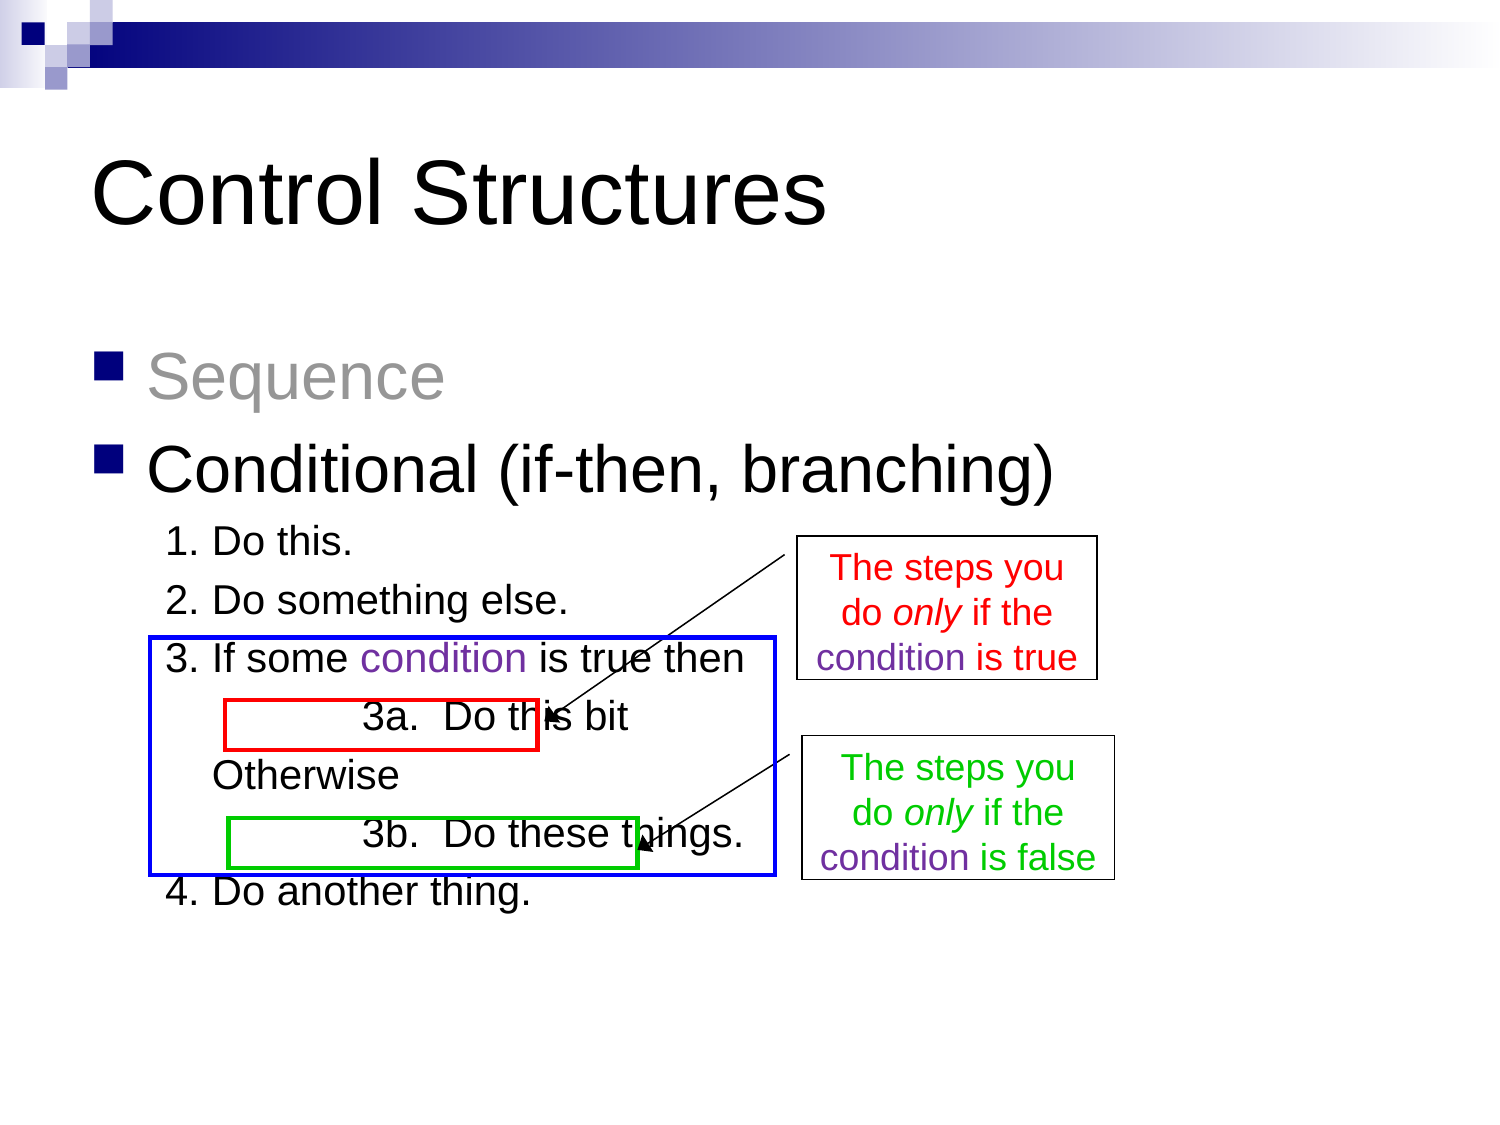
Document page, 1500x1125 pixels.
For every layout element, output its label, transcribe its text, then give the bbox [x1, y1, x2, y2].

text_box [150, 637, 775, 875]
text_box The steps you do only if the condition is false [802, 735, 1115, 880]
text_box The steps you do only if the condition is true [797, 535, 1098, 680]
title Control Structures [74, 74, 1426, 301]
list Sequence Conditional (if-then, branching) 1. Do this. 2. Do something else. 3. If some condition is true then 3a. Do this bit Otherwise 3b. Do these things. 4. Do another thing. [74, 324, 1426, 963]
